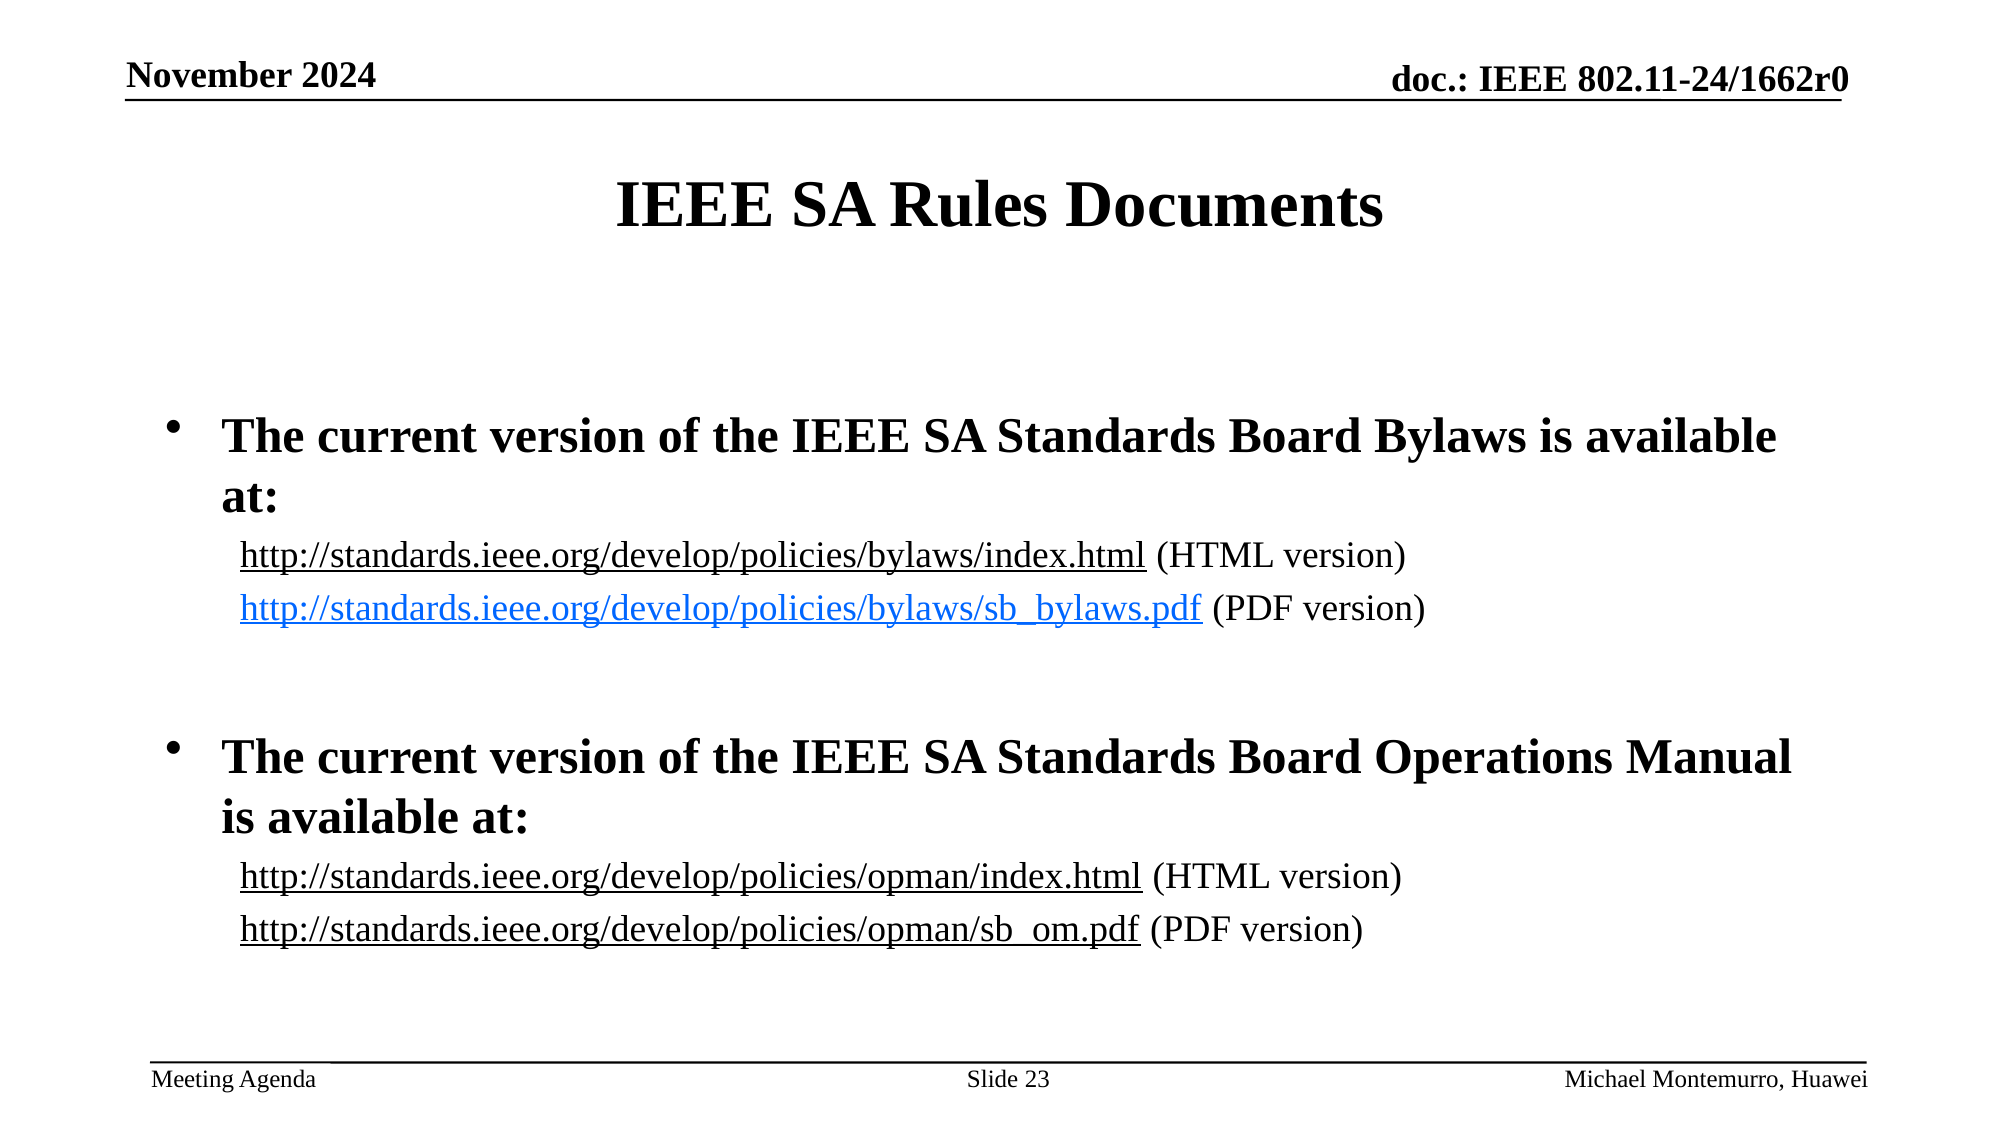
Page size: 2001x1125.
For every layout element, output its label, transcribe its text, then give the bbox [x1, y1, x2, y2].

list The current version of the IEEE SA Standards Board Bylaws is available at: http://standards.ieee.org/develop/policies/bylaws/index.html (HTML version) http://standards.ieee.org/develop/policies/bylaws/sb_bylaws.pdf (PDF version) The current version of the IEEE SA Standards Board Operations Manual is available at: http://standards.ieee.org/develop/policies/opman/index.html (HTML version) http://standards.ieee.org/develop/policies/opman/sb_om.pdf (PDF version) [150, 324, 1850, 1000]
title IEEE SA Rules Documents [150, 112, 1850, 288]
footer Michael Montemurro, Huawei [1266, 1061, 1869, 1093]
slide_number Slide 23 [964, 1061, 1053, 1093]
